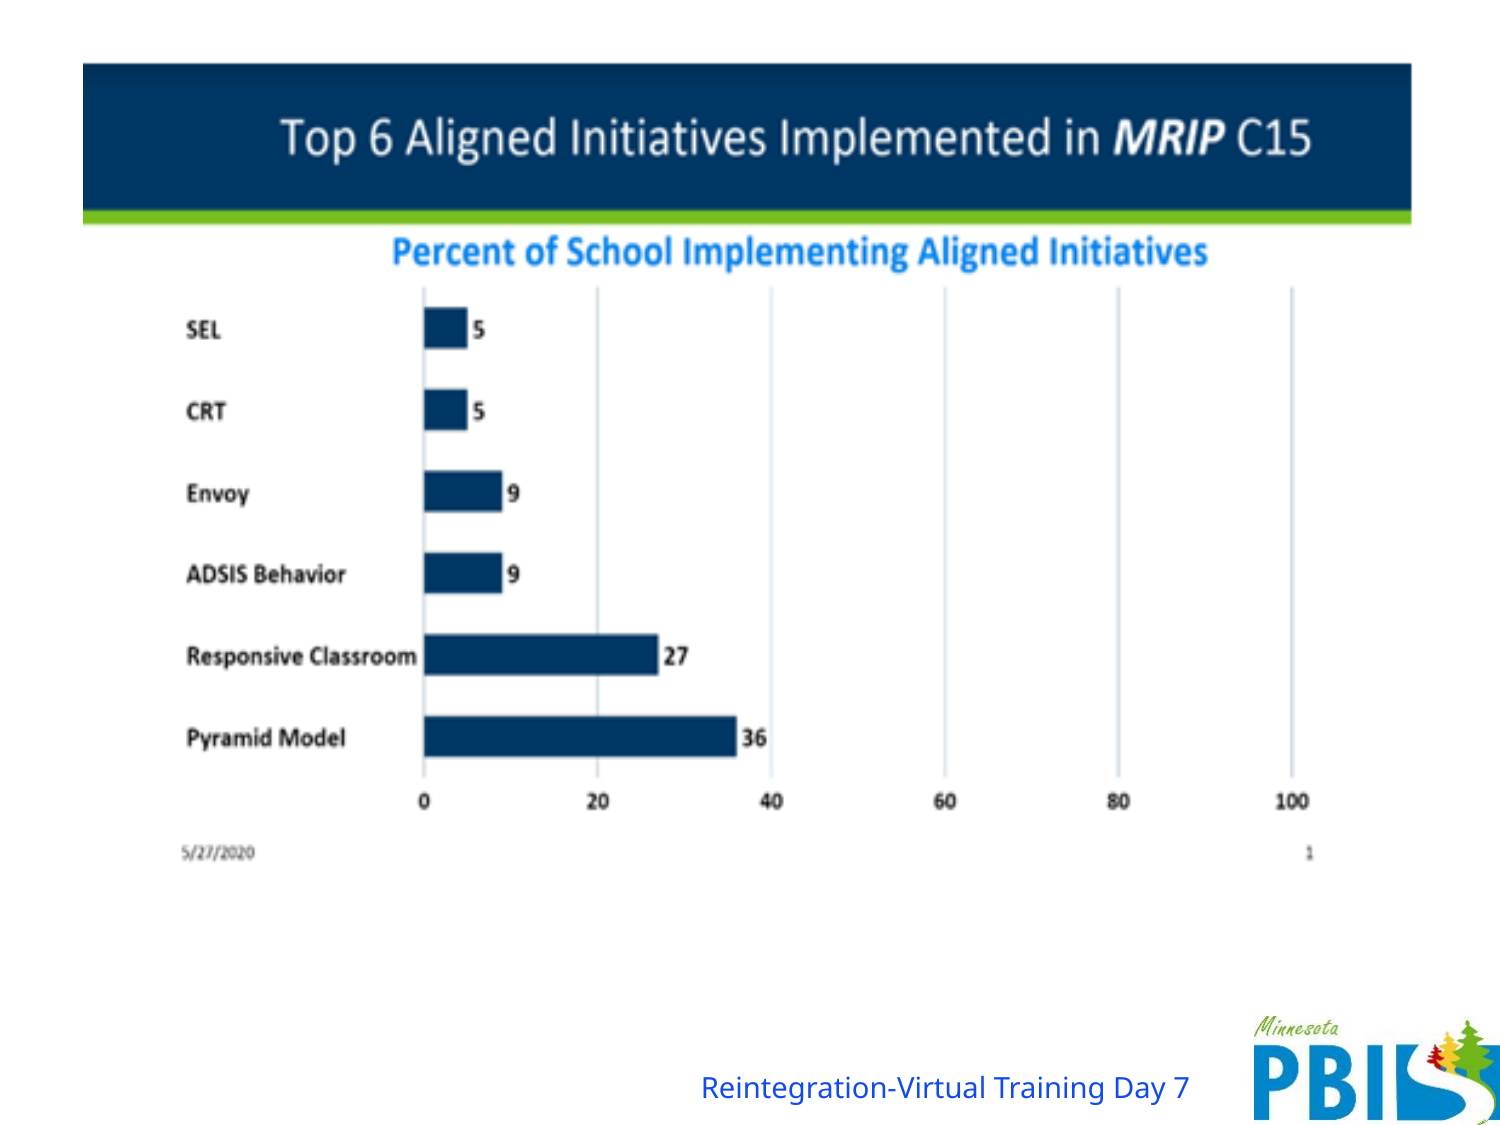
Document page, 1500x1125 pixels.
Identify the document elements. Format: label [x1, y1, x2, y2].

picture [1263, 1051, 1287, 1081]
picture [1254, 1016, 1500, 1125]
picture [83, 59, 1417, 900]
